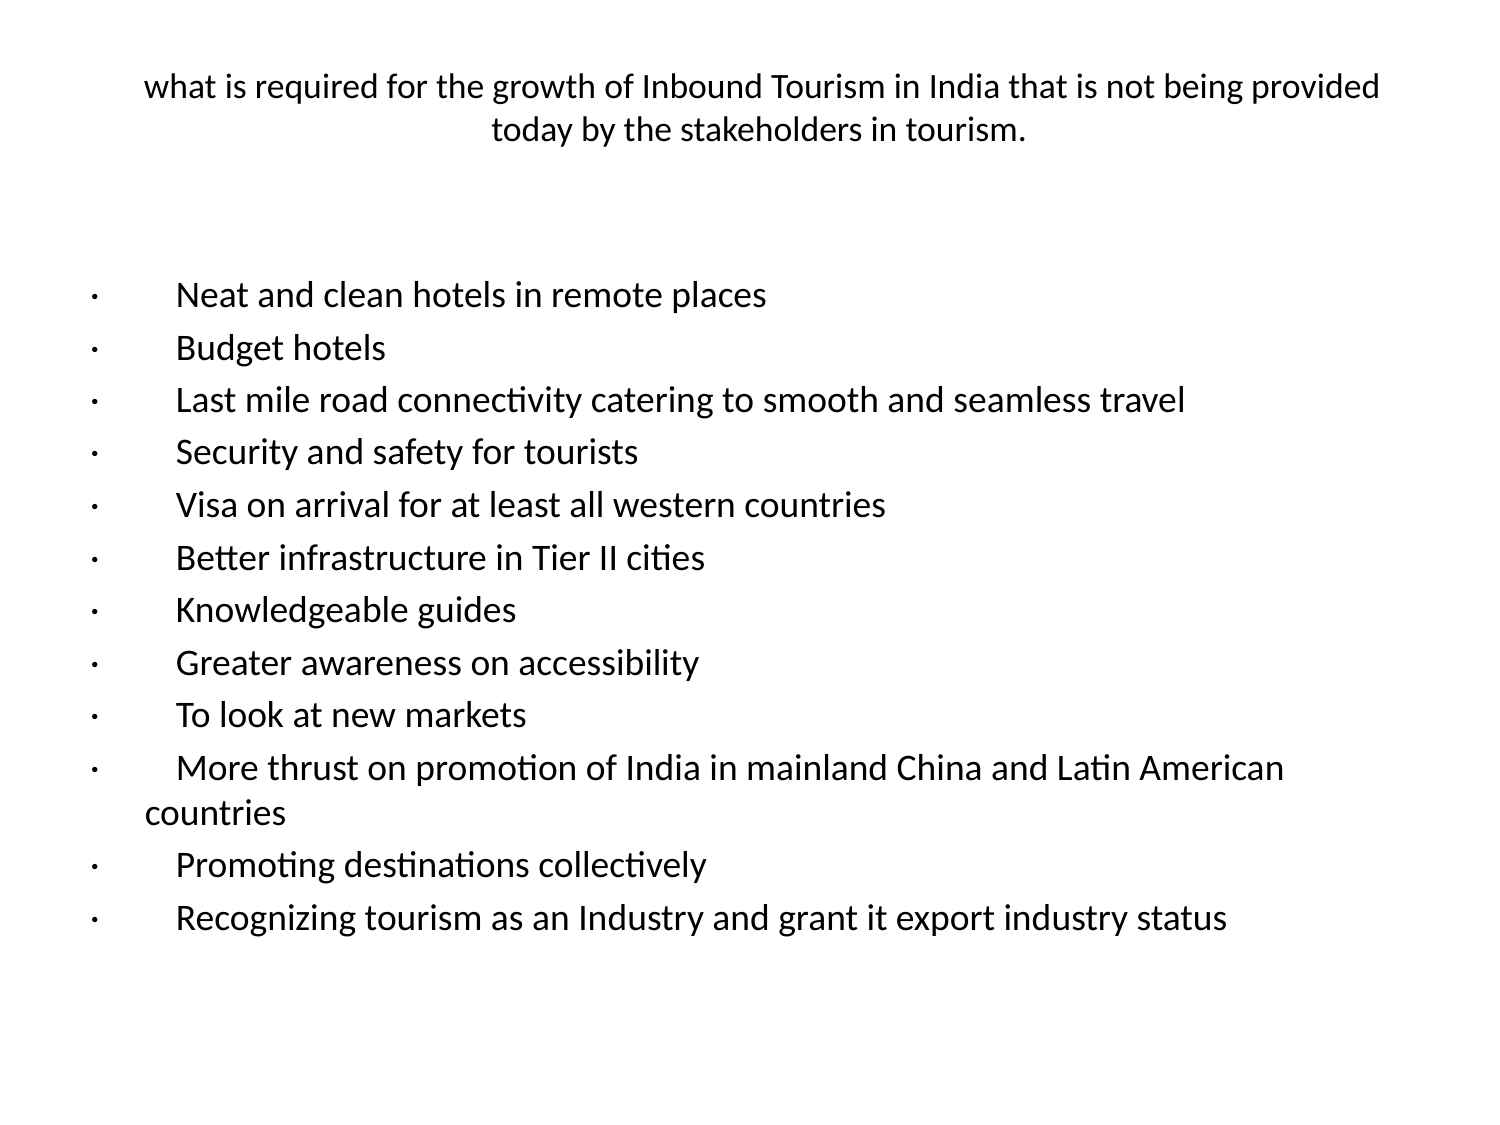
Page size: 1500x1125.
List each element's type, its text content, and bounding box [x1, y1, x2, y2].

title what is required for the growth of Inbound Tourism in India that is not being provided today by the stakeholders in tourism. [88, 54, 1439, 243]
list · Neat and clean hotels in remote places · Budget hotels · Last mile road connectivity catering to smooth and seamless travel · Security and safety for tourists · Visa on arrival for at least all western countries · Better infrastructure in Tier II cities · Knowledgeable guides · Greater awareness on accessibility · To look at new markets · More thrust on promotion of India in mainland China and Latin American countries · Promoting destinations collectively · Recognizing tourism as an Industry and grant it export industry status [75, 262, 1425, 1005]
